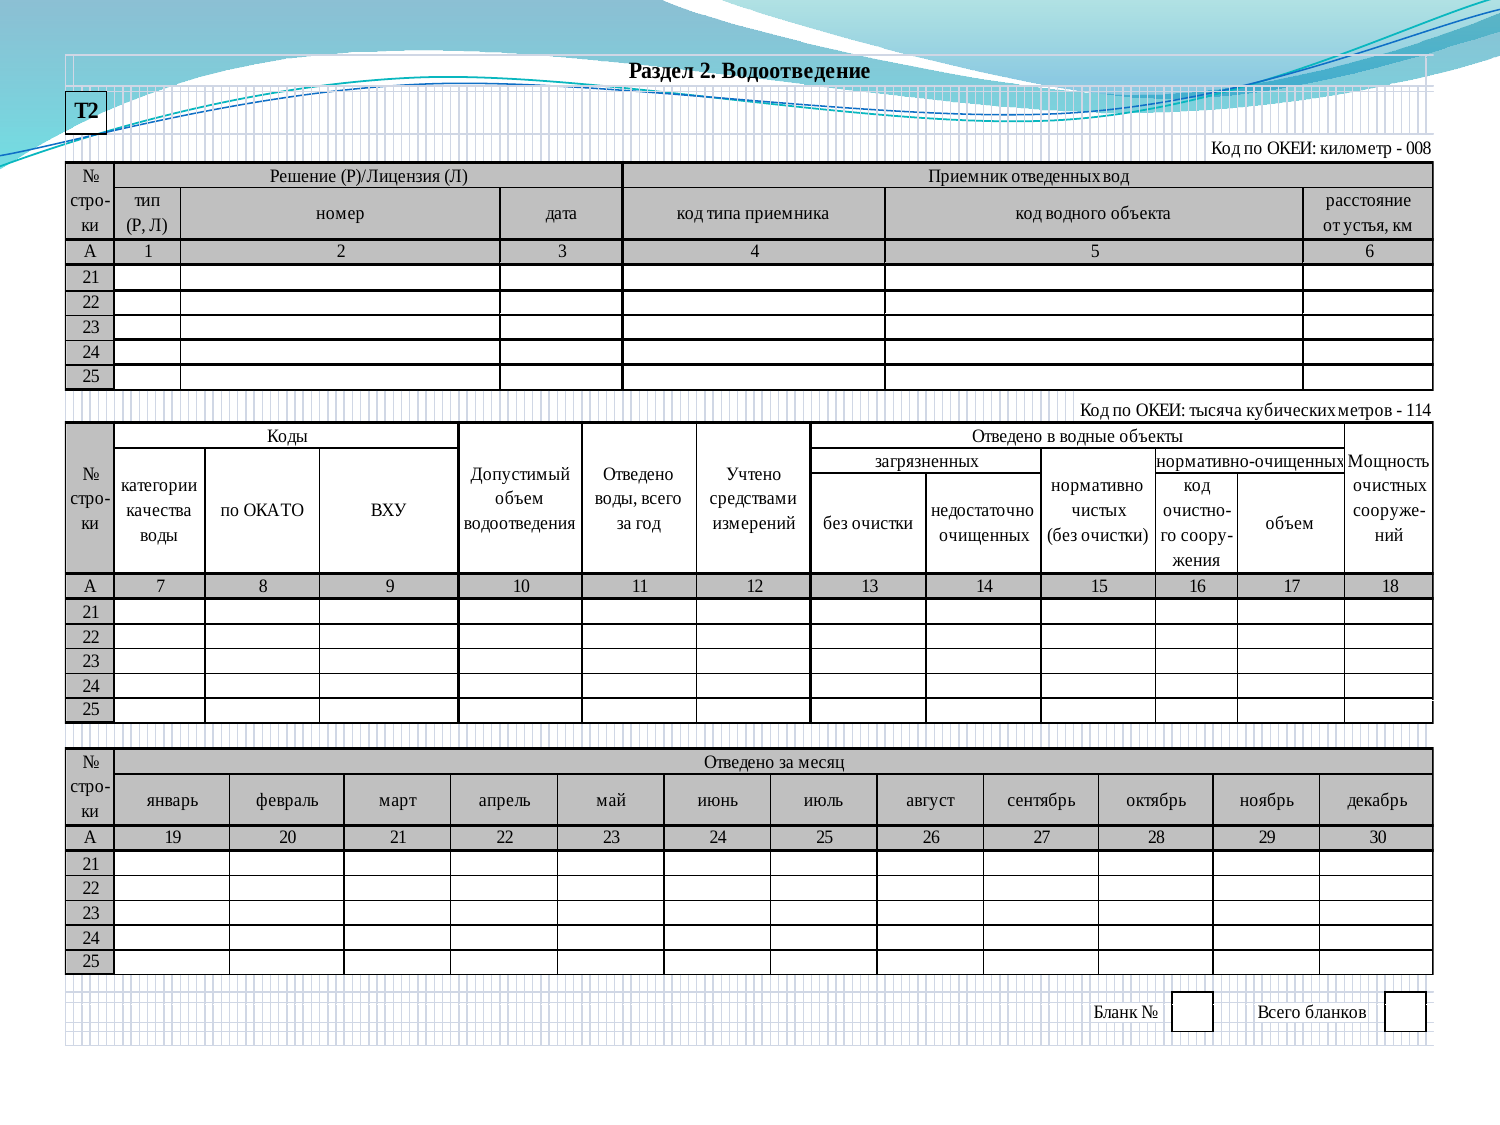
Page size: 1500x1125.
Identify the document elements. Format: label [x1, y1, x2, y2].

text_box [64, 54, 1436, 1047]
